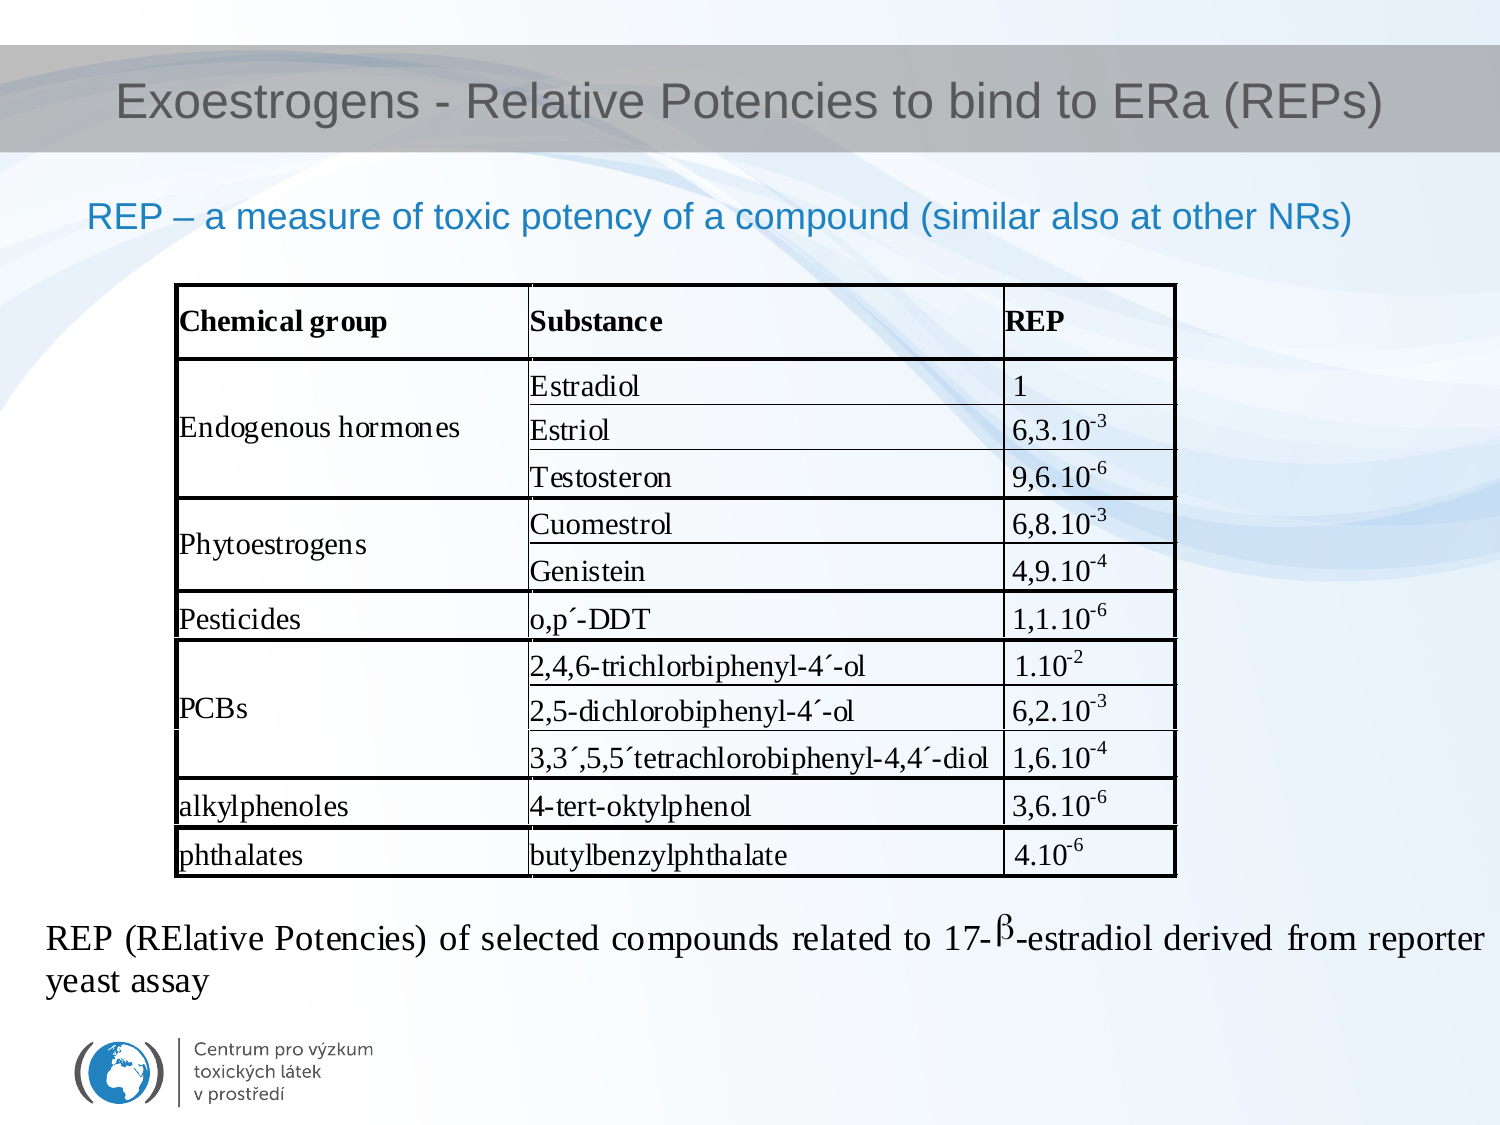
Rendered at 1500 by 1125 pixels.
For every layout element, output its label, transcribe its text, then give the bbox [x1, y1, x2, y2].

title Exoestrogens - Relative Potencies to bind to ERa (REPs) [0, 45, 1500, 153]
text_box REP – a measure of toxic potency of a compound (similar also at other NRs) [71, 184, 1369, 245]
picture [0, 153, 1500, 1125]
picture [0, 0, 1500, 45]
